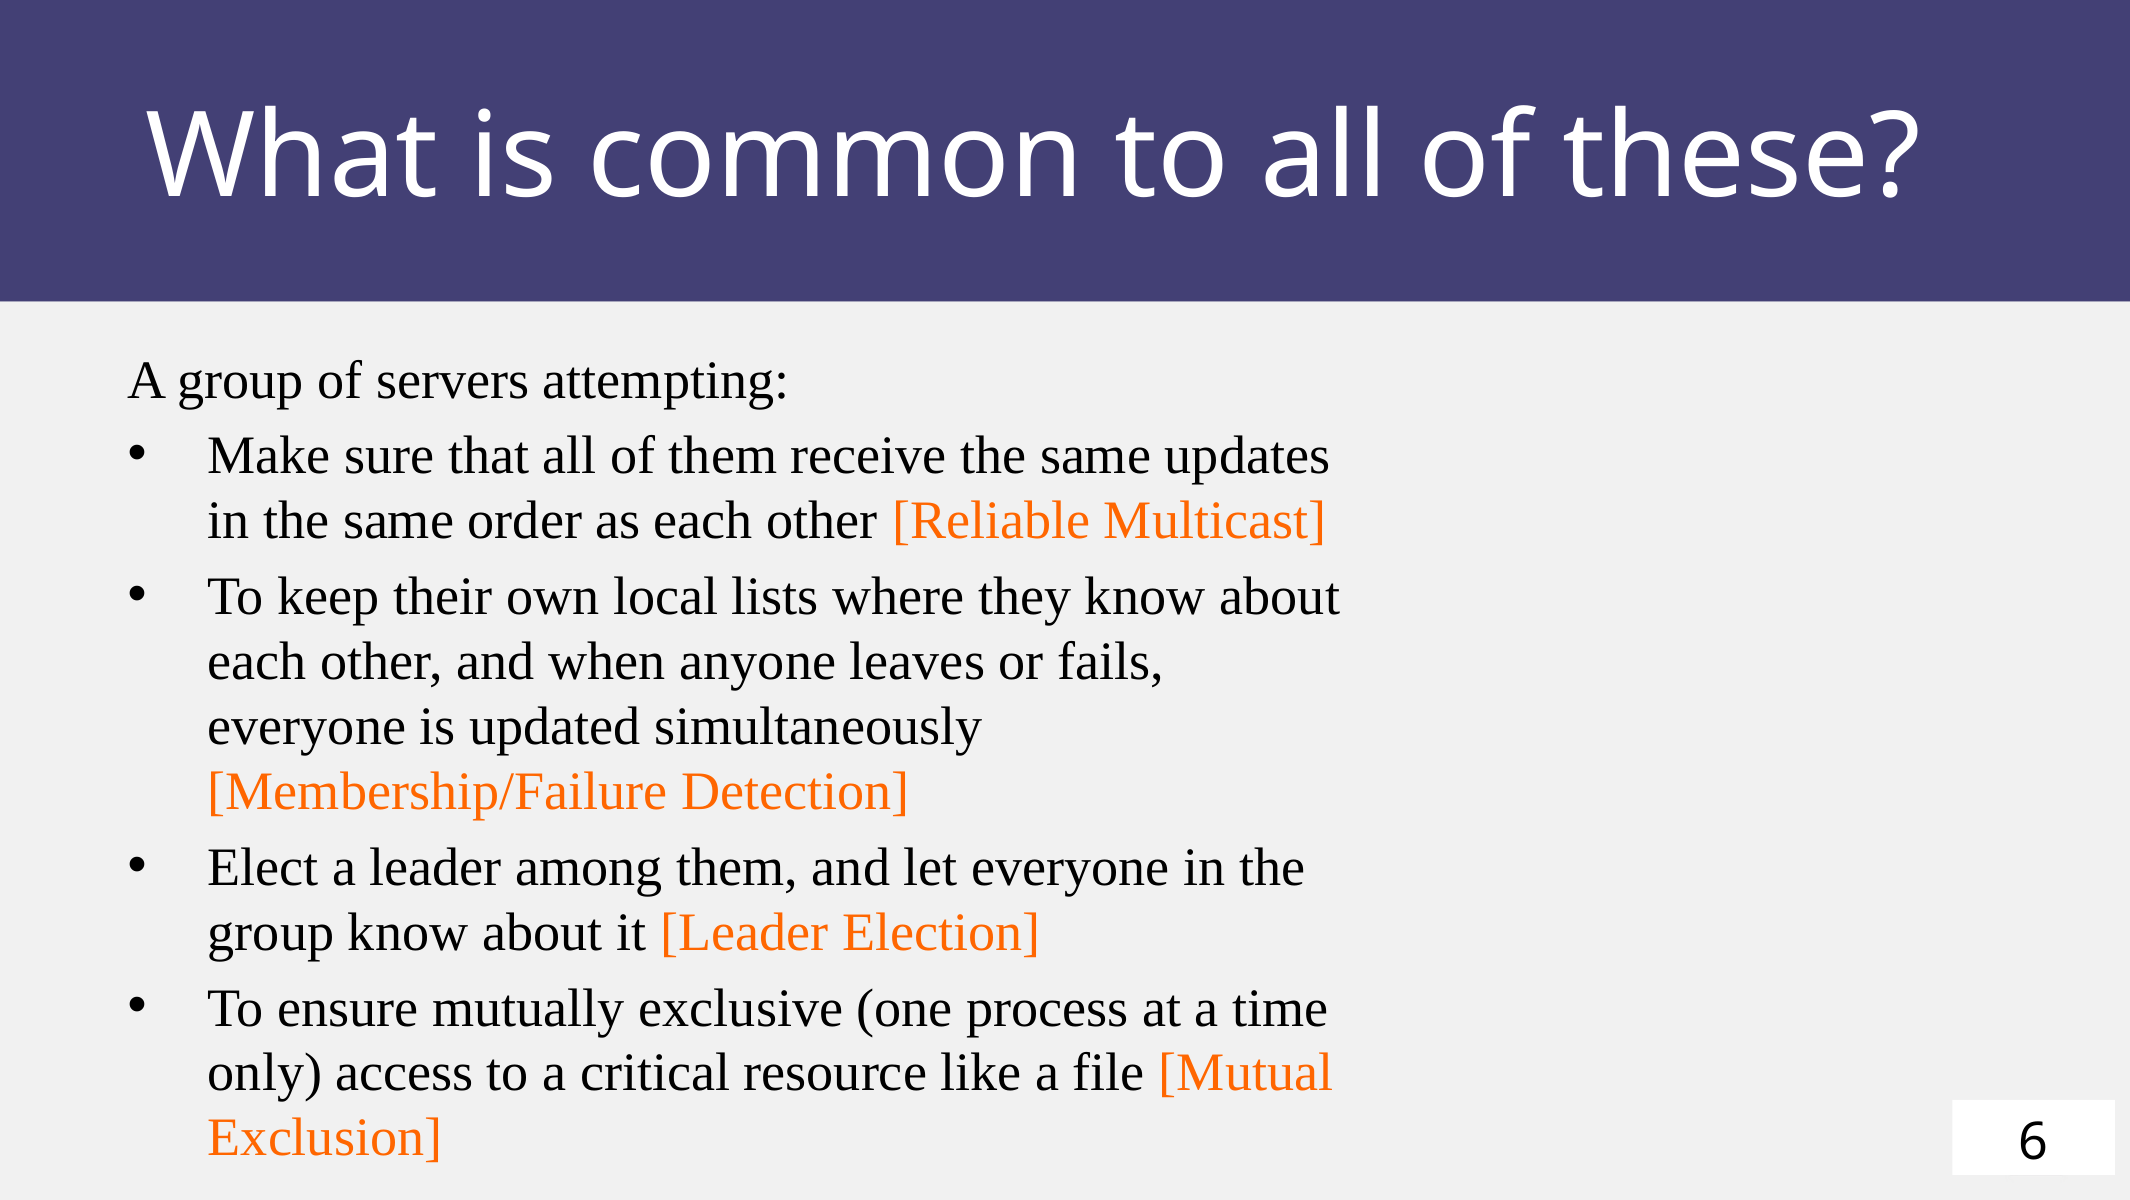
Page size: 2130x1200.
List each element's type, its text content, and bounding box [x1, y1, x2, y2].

text_box What is common to all of these? [124, 66, 2042, 267]
text_box 6 [1952, 1099, 2115, 1175]
list A group of servers attempting: Make sure that all of them receive the same updates in the same order as each other [Reliable Multicast] To keep their own local lists where they know about each other, and when anyone leaves or fails, everyone is updated simultaneously [Membership/Failure Detection] Elect a leader among them, and let everyone in the group know about it [Leader Election] To ensure mutually exclusive (one process at a time only) access to a critical resource like a file [Mutual Exclusion] [106, 333, 1385, 1169]
picture [0, 0, 2130, 1200]
